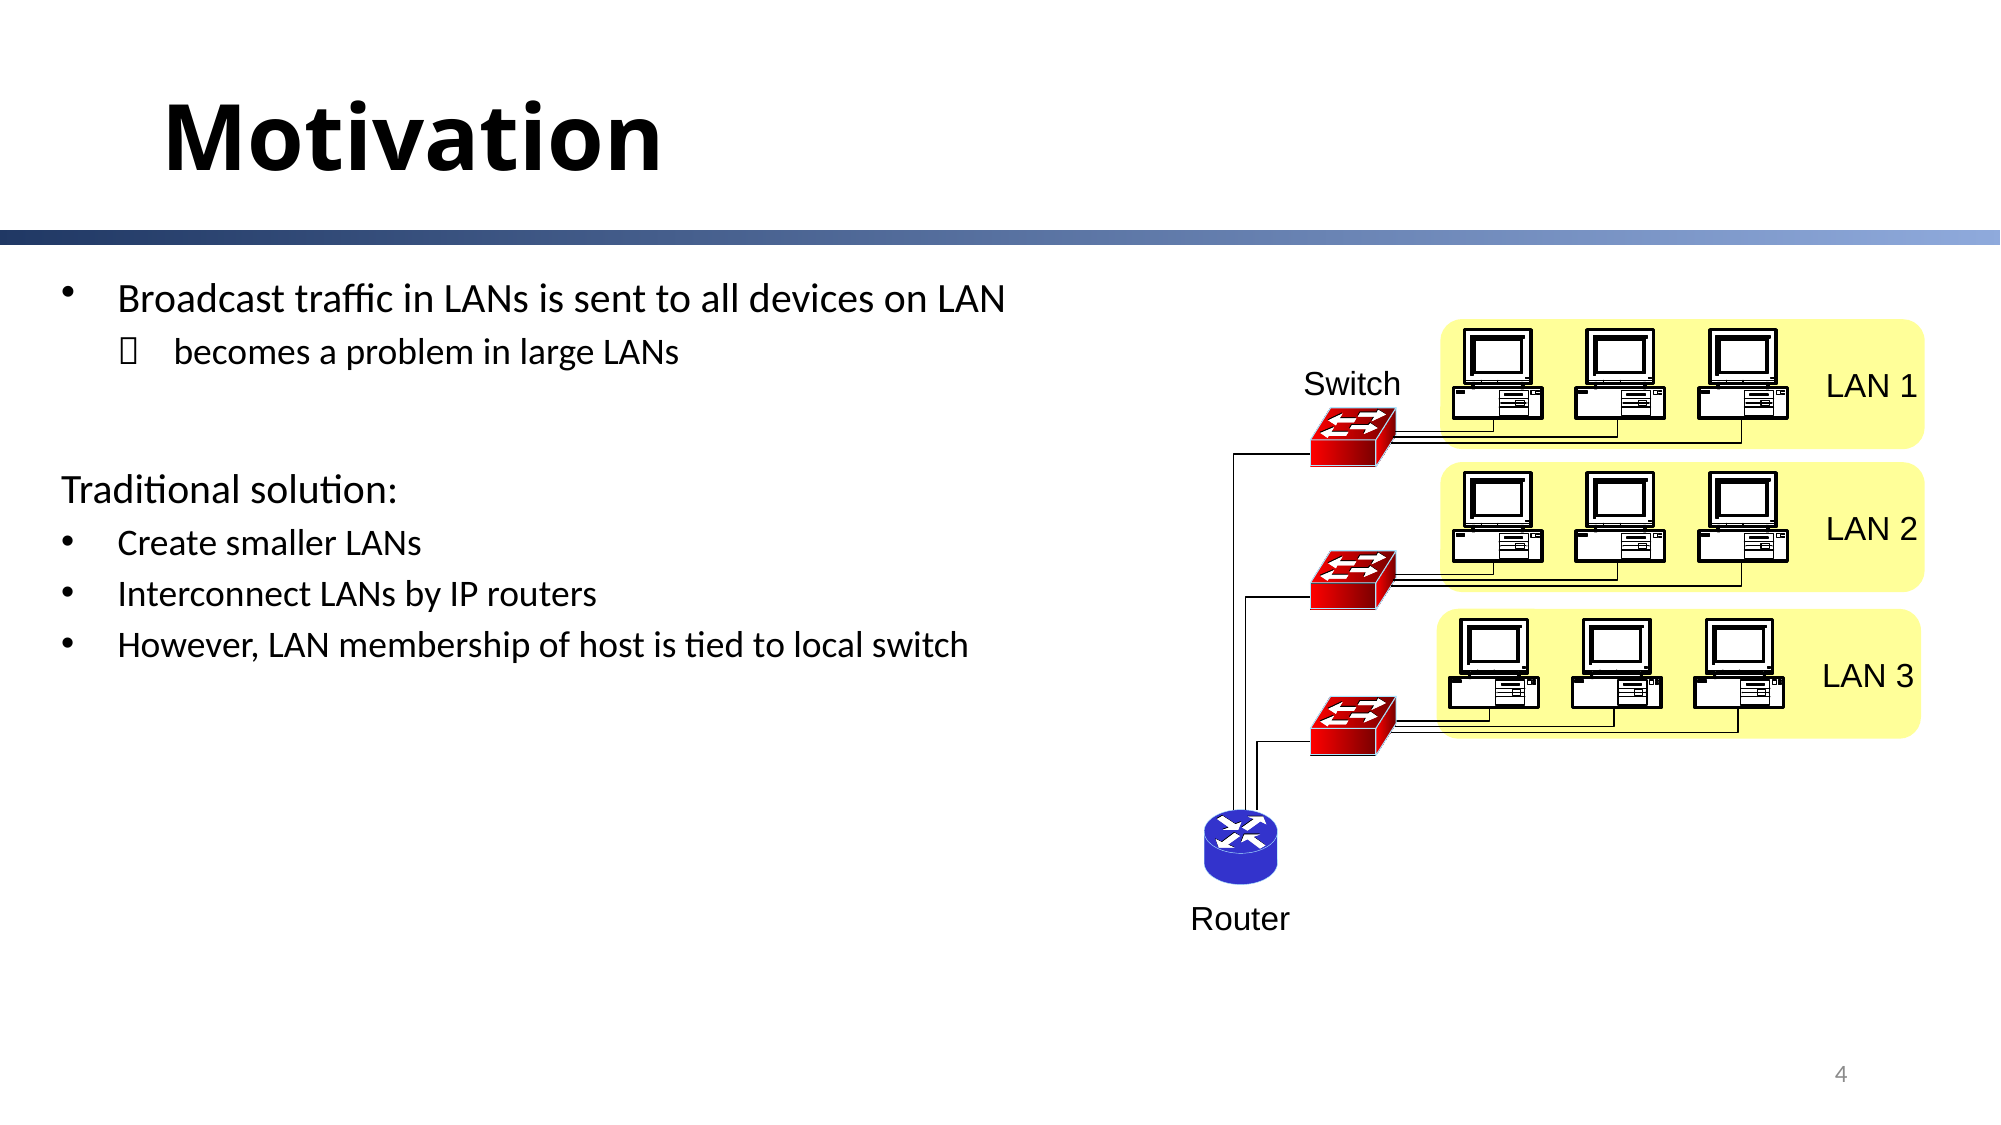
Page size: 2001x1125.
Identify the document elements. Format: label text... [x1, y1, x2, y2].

title Motivation [146, 65, 1984, 216]
slide_number 4 [1412, 1042, 1863, 1103]
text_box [1160, 319, 1925, 945]
list Broadcast traffic in LANs is sent to all devices on LAN  becomes a problem in large LANs Traditional solution: Create smaller LANs Interconnect LANs by IP routers However, LAN membership of host is tied to local switch [46, 268, 1080, 1069]
